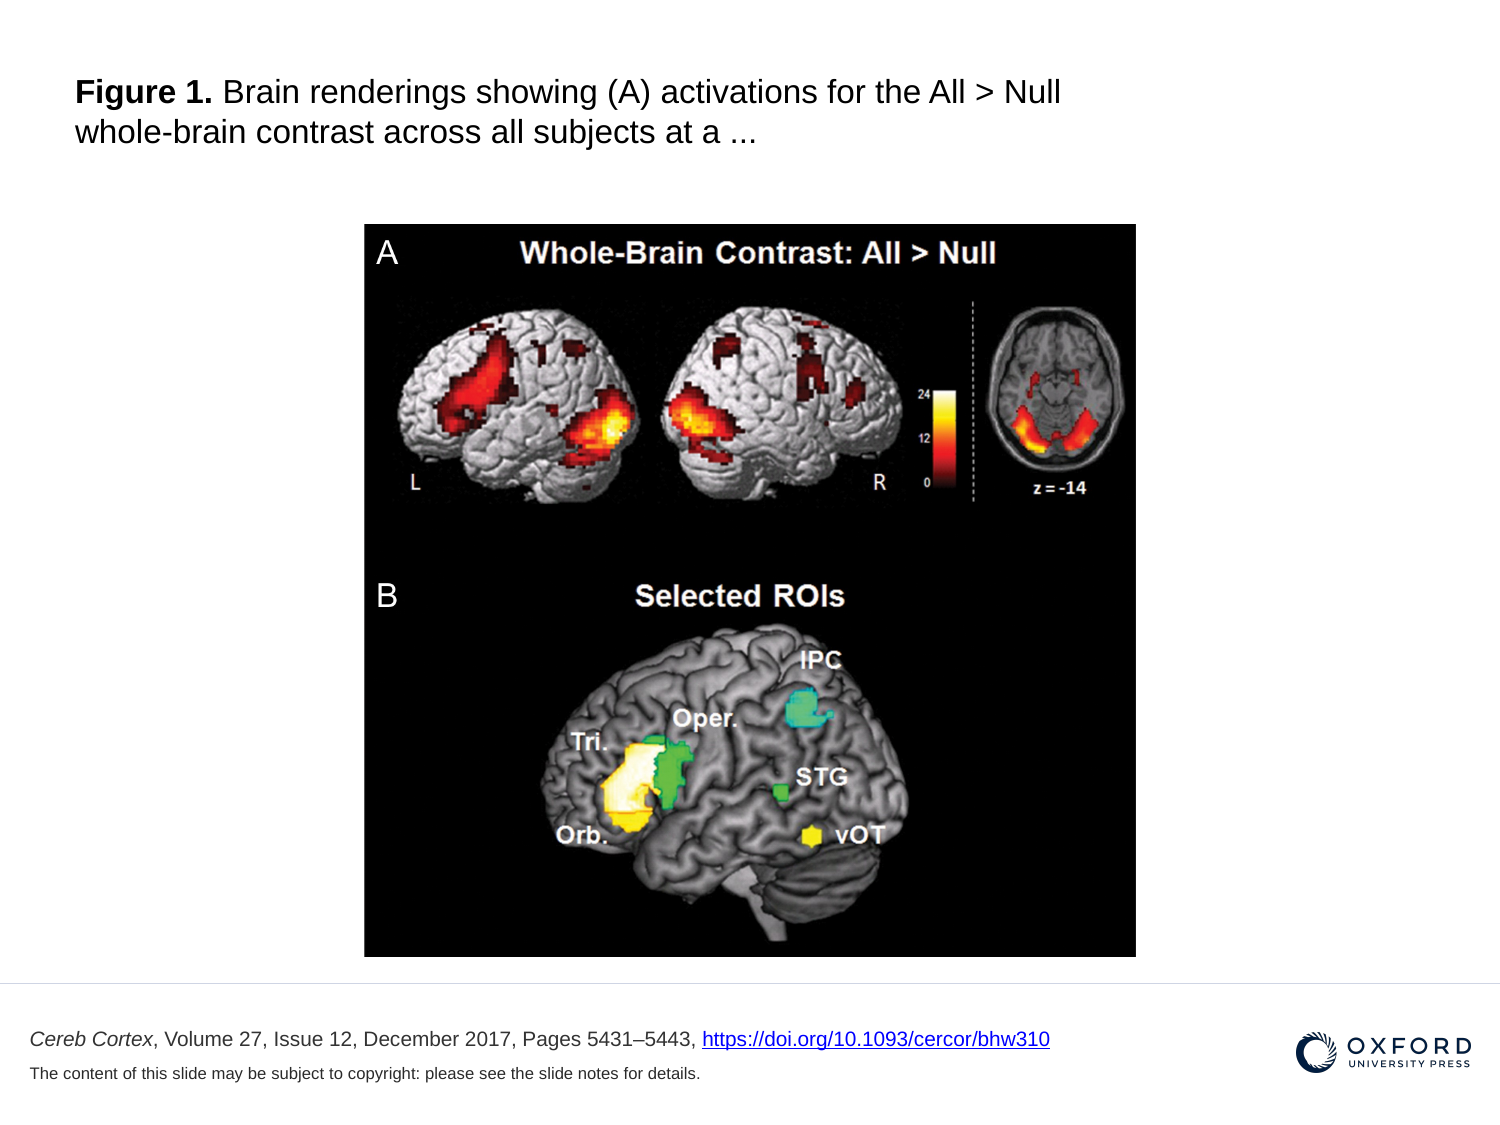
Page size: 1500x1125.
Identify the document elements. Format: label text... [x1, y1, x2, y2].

picture [1296, 1032, 1471, 1073]
title Figure 1. Brain renderings showing (A) activations for the All > Null whole-brain contrast across all subjects at a ... [75, 69, 1078, 171]
footer Cereb Cortex, Volume 27, Issue 12, December 2017, Pages 5431–5443, https://doi.org/10.1093/cercor/bhw310 The content of this slide may be subject to copyright: please see the slide notes for details. [0, 983, 1260, 1125]
picture [364, 224, 1136, 957]
